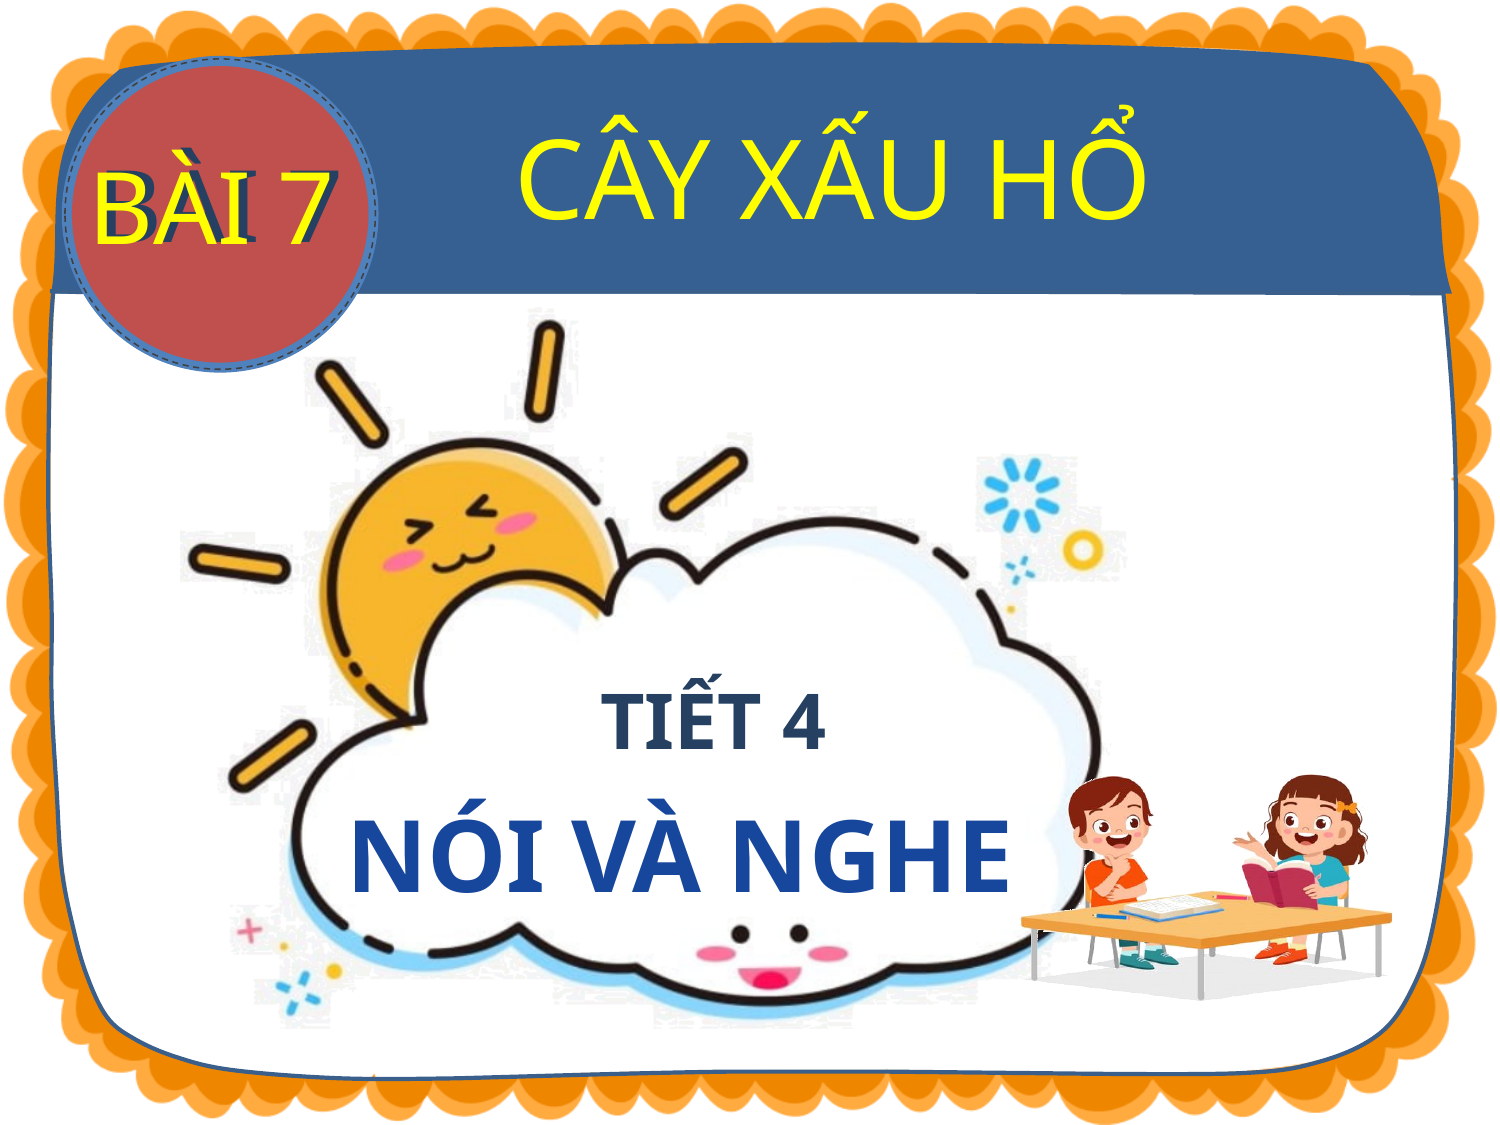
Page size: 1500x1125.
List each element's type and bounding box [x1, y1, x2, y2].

text_box [180, 393, 1145, 1033]
picture [0, 0, 1500, 1125]
text_box [73, 101, 1406, 385]
